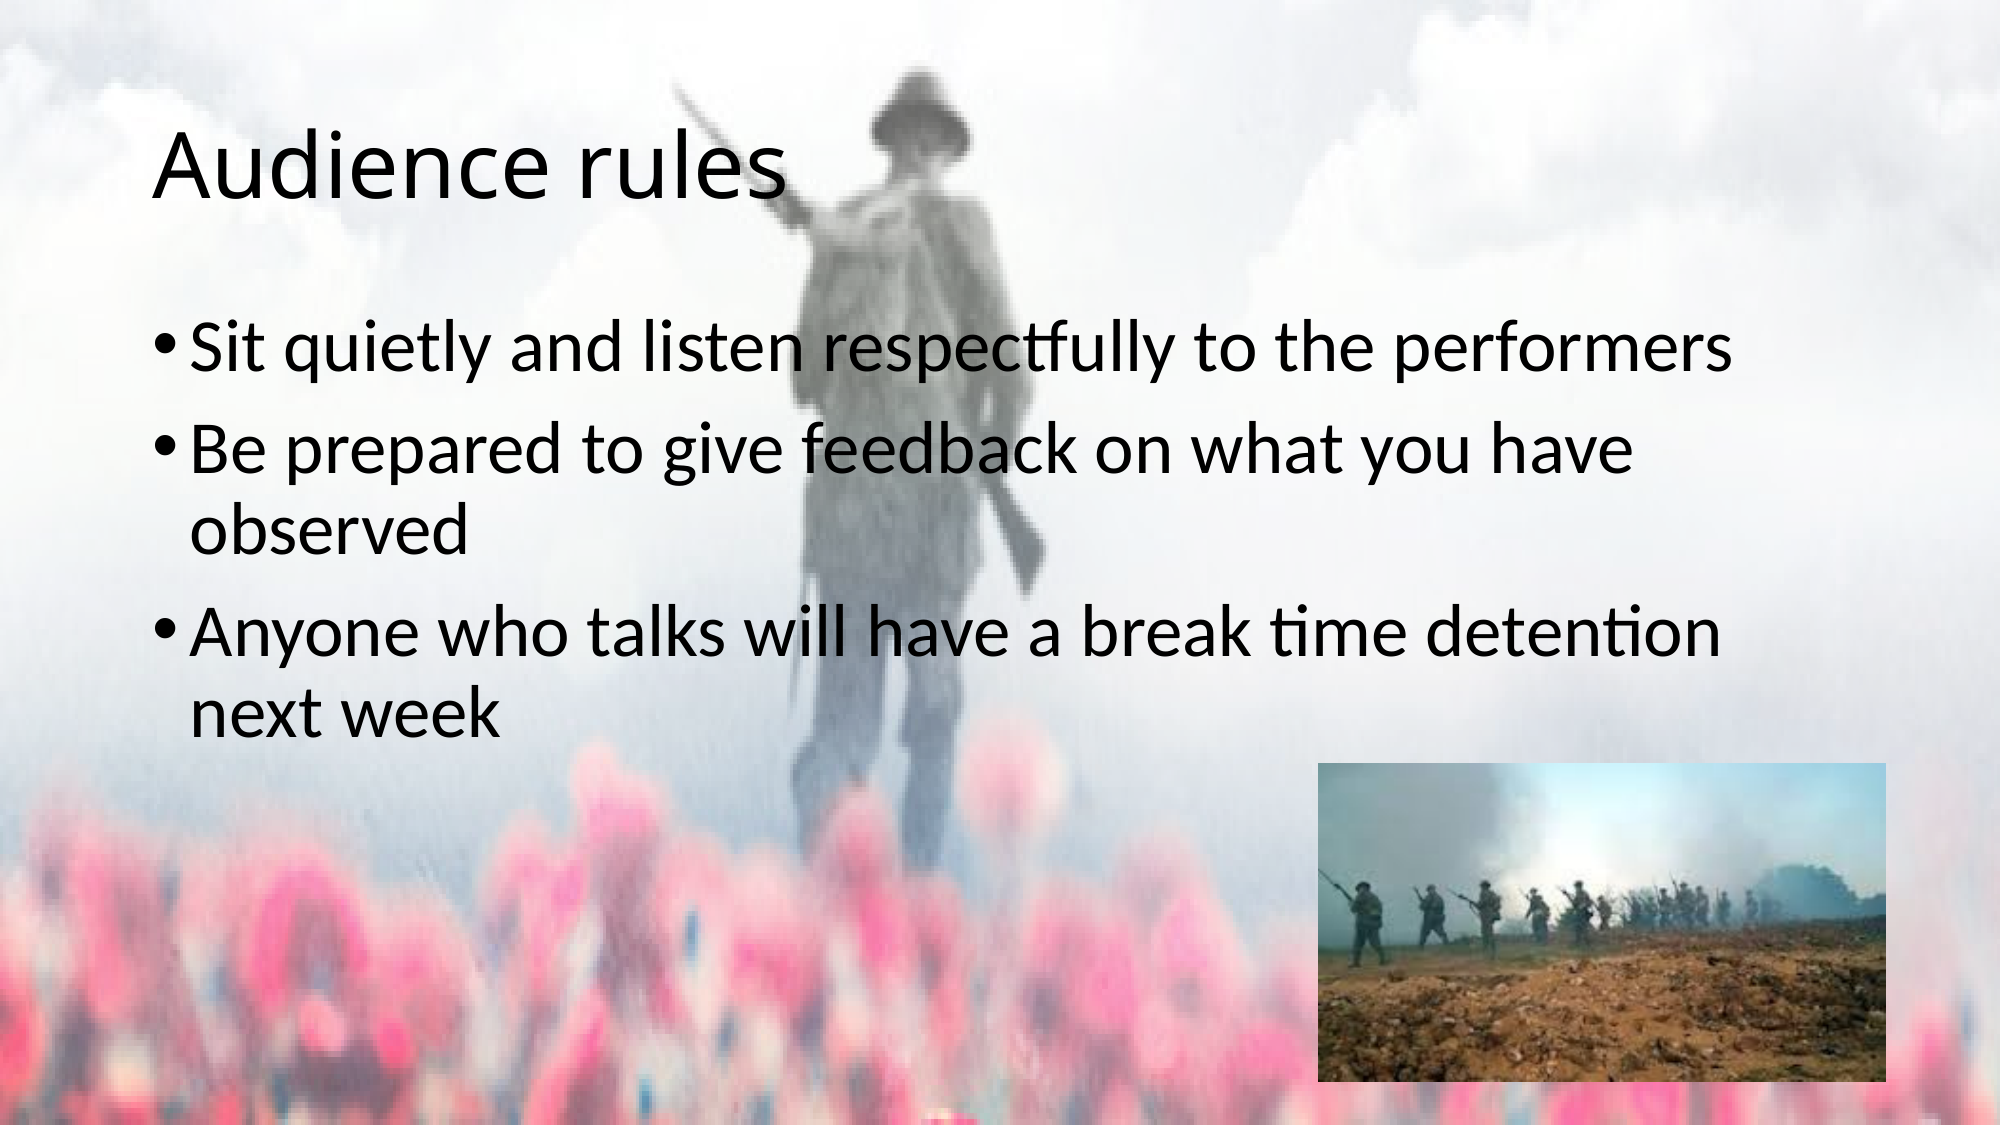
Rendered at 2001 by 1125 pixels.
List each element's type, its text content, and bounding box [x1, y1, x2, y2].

list Sit quietly and listen respectfully to the performers Be prepared to give feedback on what you have observed Anyone who talks will have a break time detention next week [137, 299, 1863, 1014]
title Audience rules [137, 59, 1863, 278]
picture [1318, 763, 1886, 1082]
